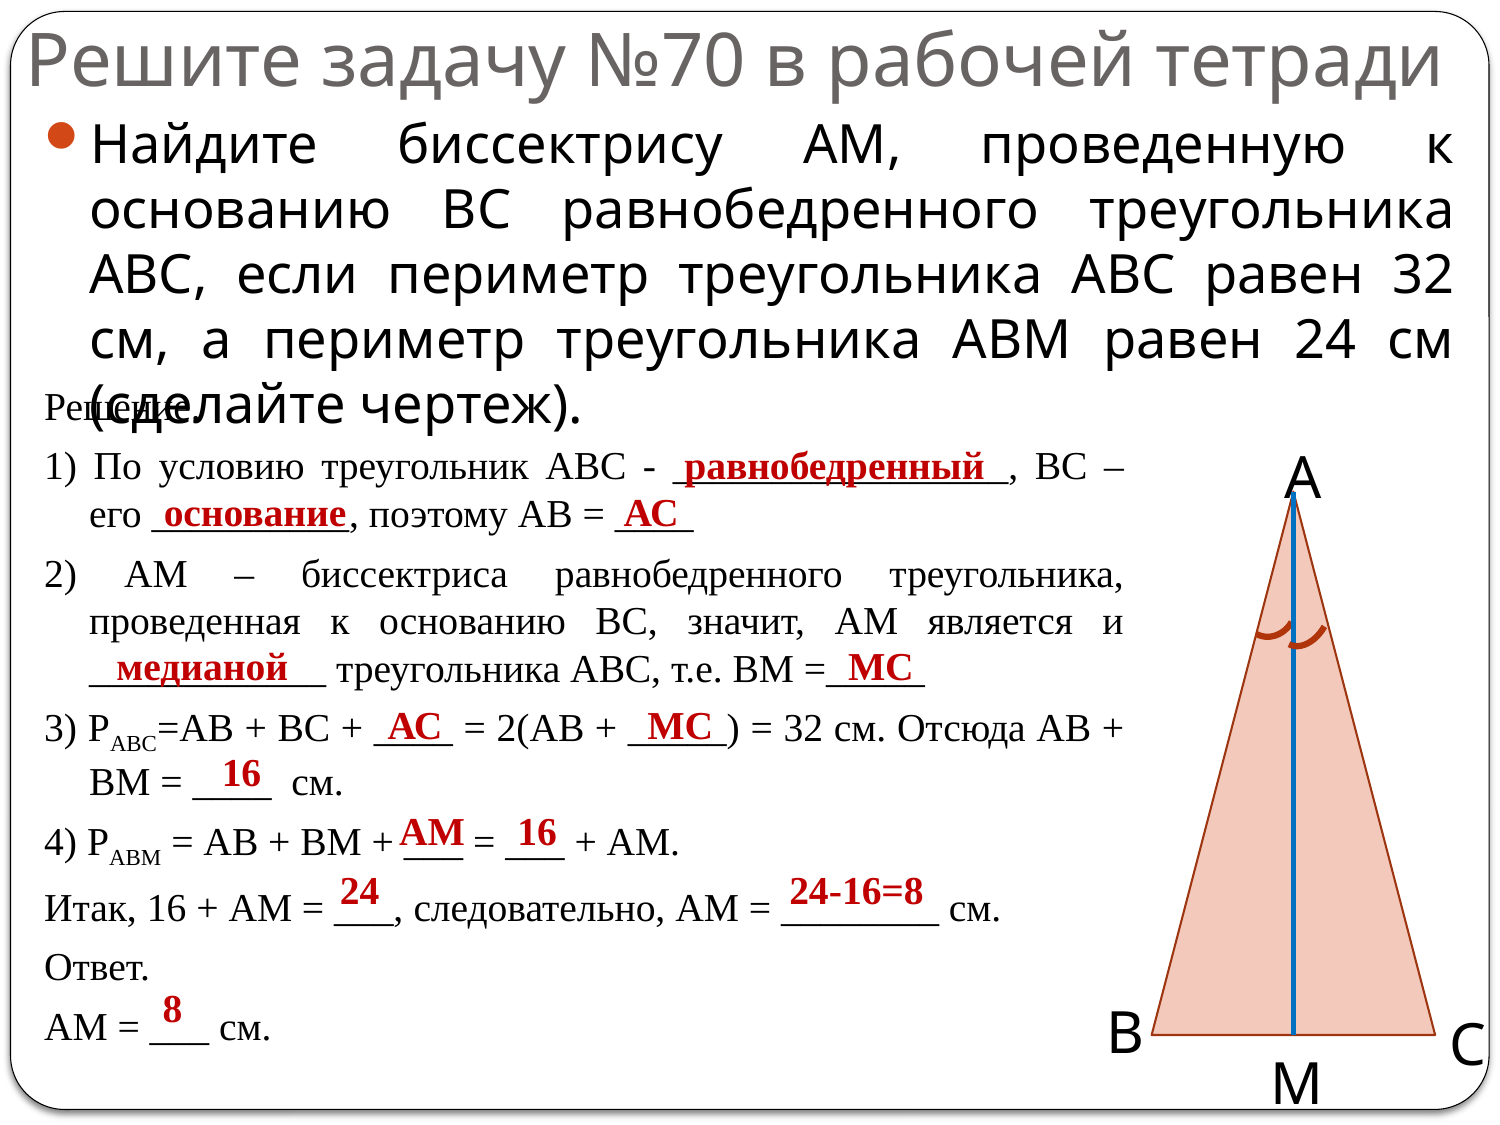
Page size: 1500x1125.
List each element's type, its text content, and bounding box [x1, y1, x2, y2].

text_box МС [833, 633, 929, 696]
text_box 24 [325, 857, 395, 920]
title Решите задачу №70 в рабочей тетради [0, 0, 1471, 116]
text_box АС [608, 479, 694, 542]
text_box 24-16=8 [774, 857, 939, 920]
text_box Решение. 1) По условию треугольник АВС - _________________, ВС – его __________, поэтому АВ = ____ 2) АМ – биссектриса равнобедренного треугольника, проведенная к основанию ВС, значит, АМ является и ____________ треугольника АВС, т.е. ВМ =_____ 3) РАВС=АВ + ВС + ____ = 2(АВ + _____) = 32 см. Отсюда АВ + ВМ = ____ см. 4) РАВМ = АВ + ВМ + ___ = ___ + АМ. Итак, 16 + АМ = ___, следовательно, АМ = ________ см. Ответ. АМ = ___ см. [29, 373, 1140, 1083]
text_box медианой [101, 633, 304, 696]
list Найдите биссектрису АМ, проведенную к основанию ВС равнобедренного треугольника АВС, если периметр треугольника АВС равен 32 см, а периметр треугольника АВМ равен 24 см (сделайте чертеж). [29, 101, 1471, 398]
text_box МС [632, 692, 728, 755]
text_box 8 [147, 975, 198, 1039]
text_box АС [372, 692, 458, 755]
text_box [1092, 432, 1500, 1125]
text_box равнобедренный [669, 432, 1000, 495]
text_box АМ [384, 798, 480, 861]
text_box основание [149, 479, 362, 542]
text_box 16 [502, 798, 572, 861]
text_box 16 [207, 739, 277, 802]
